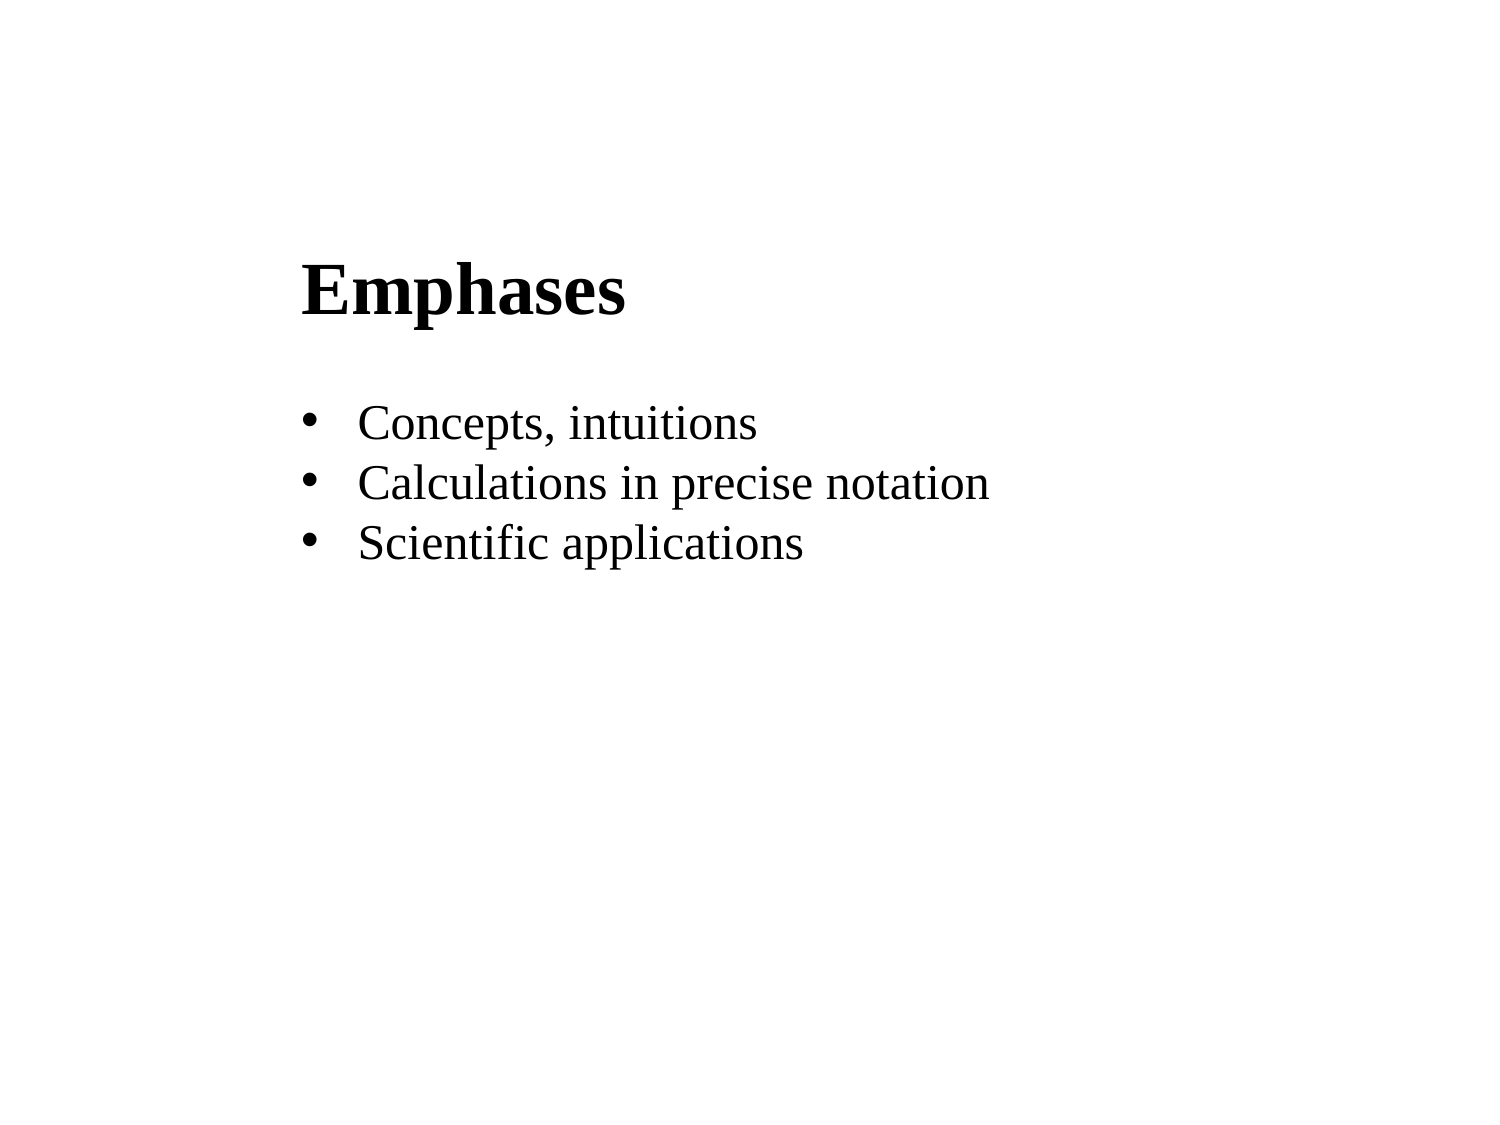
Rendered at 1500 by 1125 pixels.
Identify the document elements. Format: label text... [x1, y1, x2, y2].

text_box Emphases Concepts, intuitions Calculations in precise notation Scientific applications [286, 232, 1006, 577]
